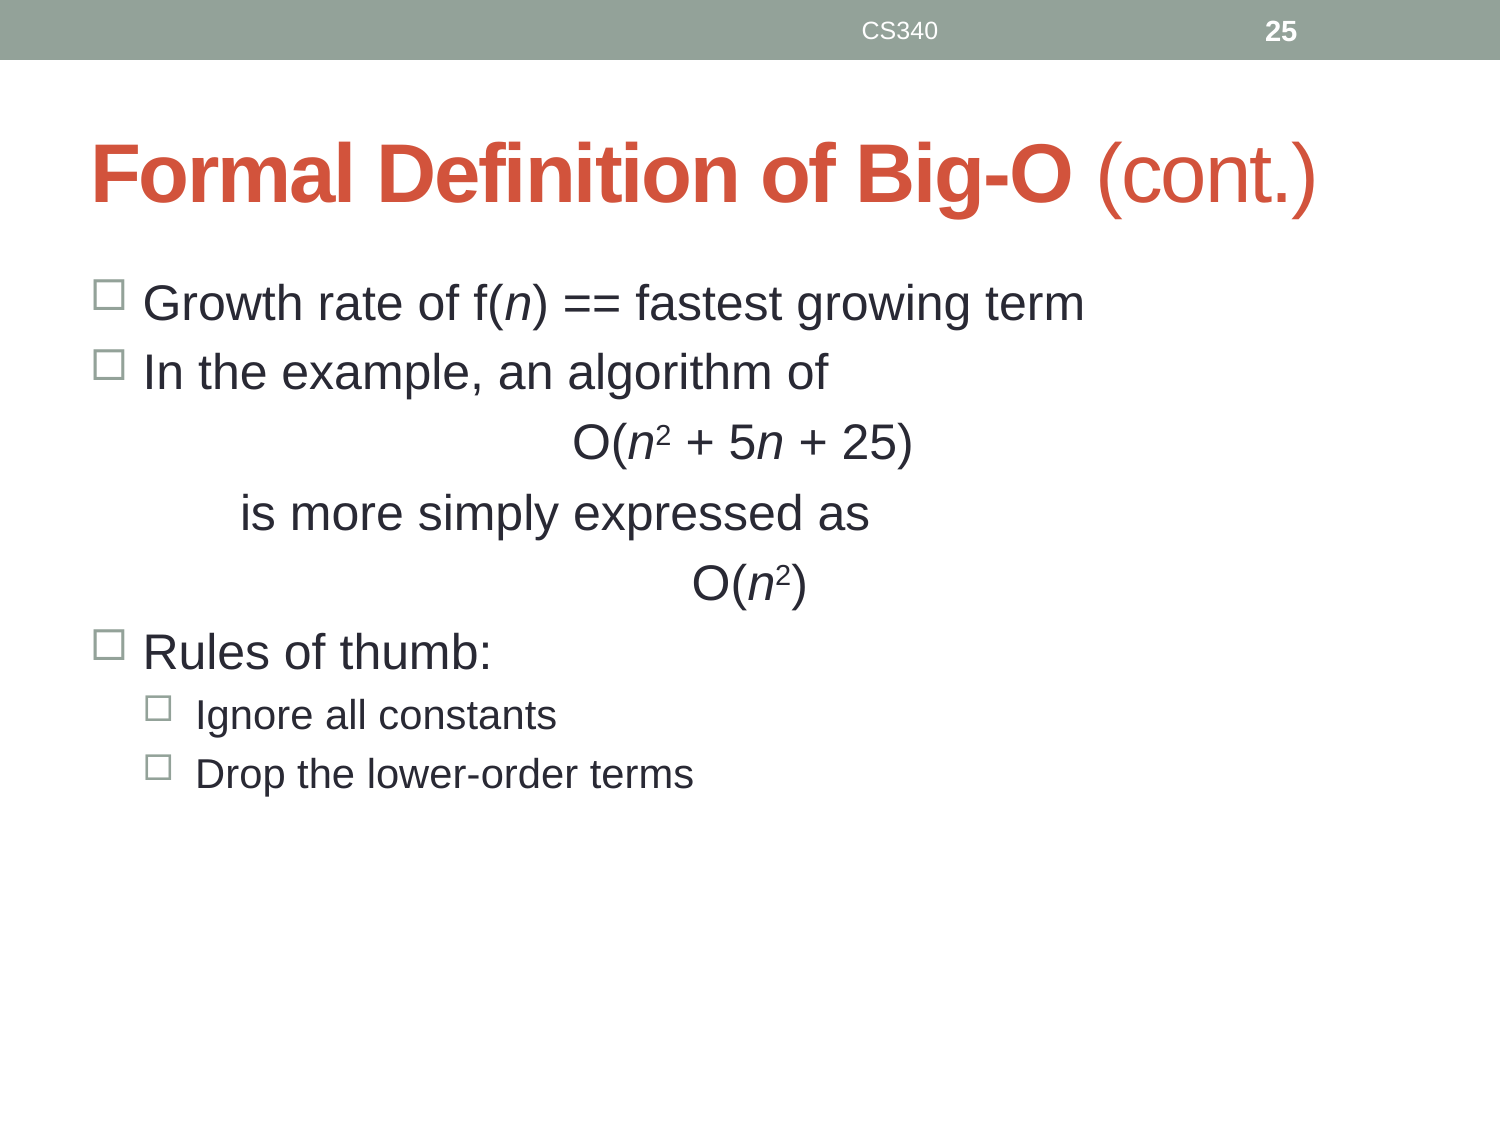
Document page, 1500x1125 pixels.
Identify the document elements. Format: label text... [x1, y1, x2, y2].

footer CS340 [562, 3, 1238, 57]
title Formal Definition of Big-O (cont.) [75, 87, 1425, 250]
slide_number 25 [1250, 3, 1425, 57]
list Growth rate of f(n) == fastest growing term In the example, an algorithm of O(n2 + 5n + 25) is more simply expressed as O(n2) Rules of thumb: Ignore all constants Drop the lower-order terms [75, 262, 1425, 1063]
